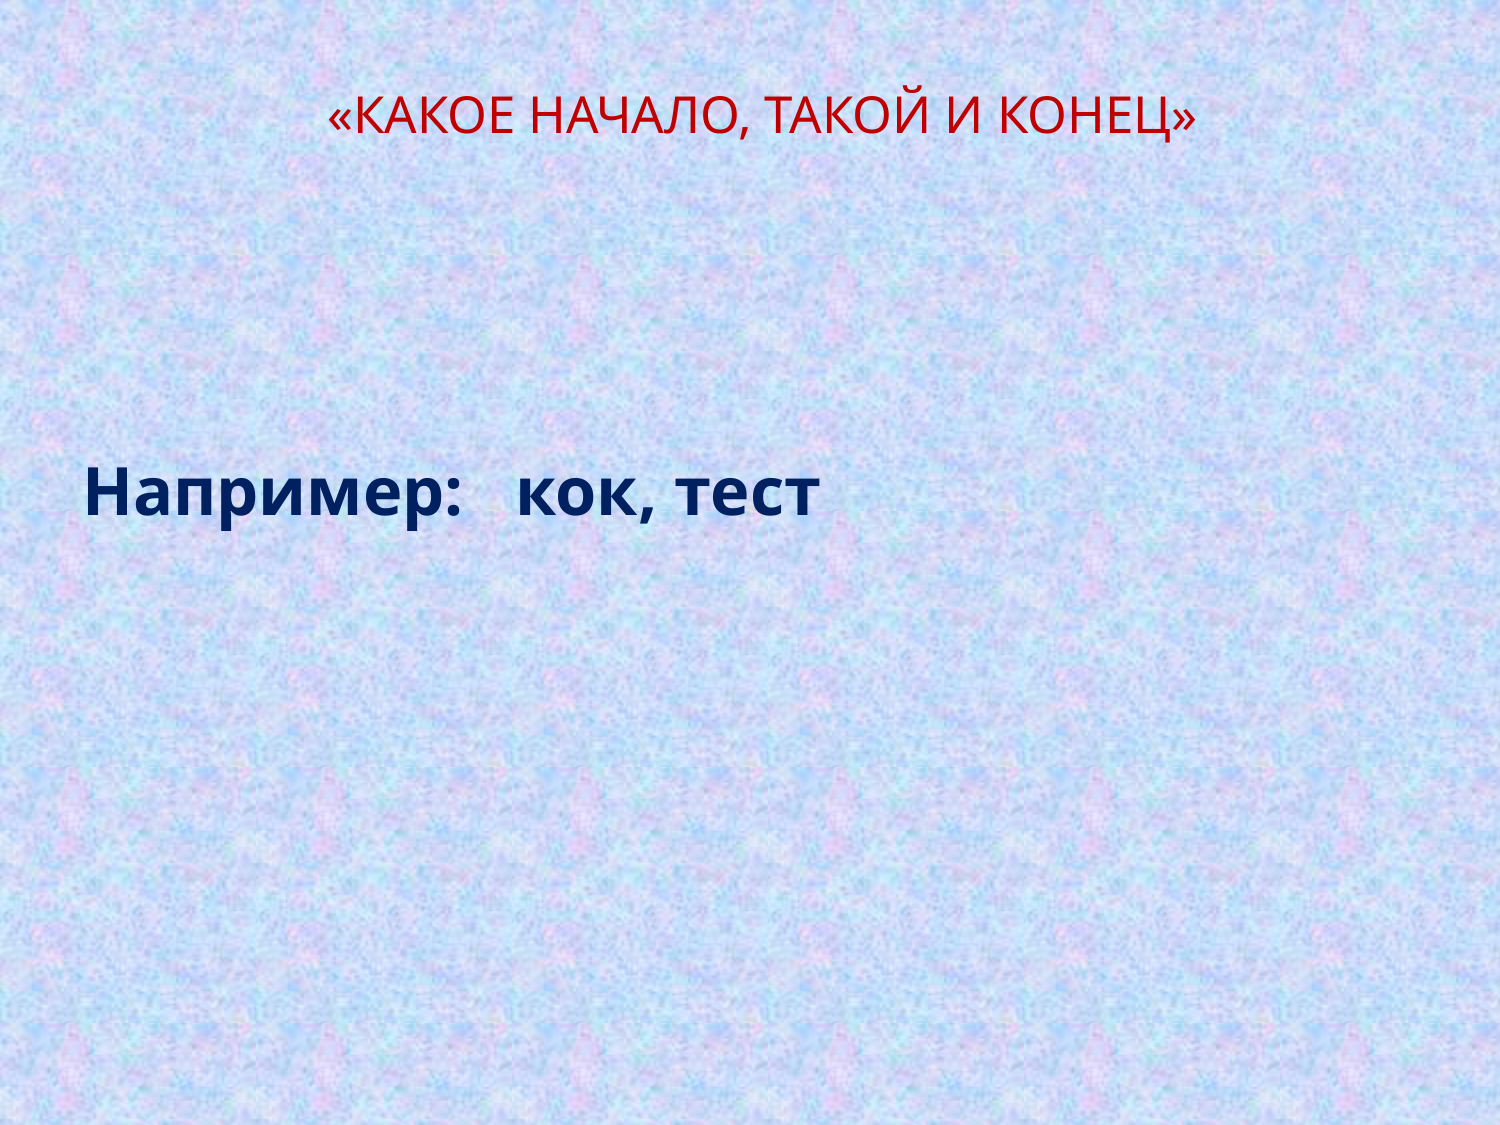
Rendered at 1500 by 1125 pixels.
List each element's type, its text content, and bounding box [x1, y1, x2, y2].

title «какое начало, такой и конец» [50, 75, 1475, 213]
list Например: кок, тест [50, 254, 1475, 998]
picture [0, 0, 1500, 1125]
